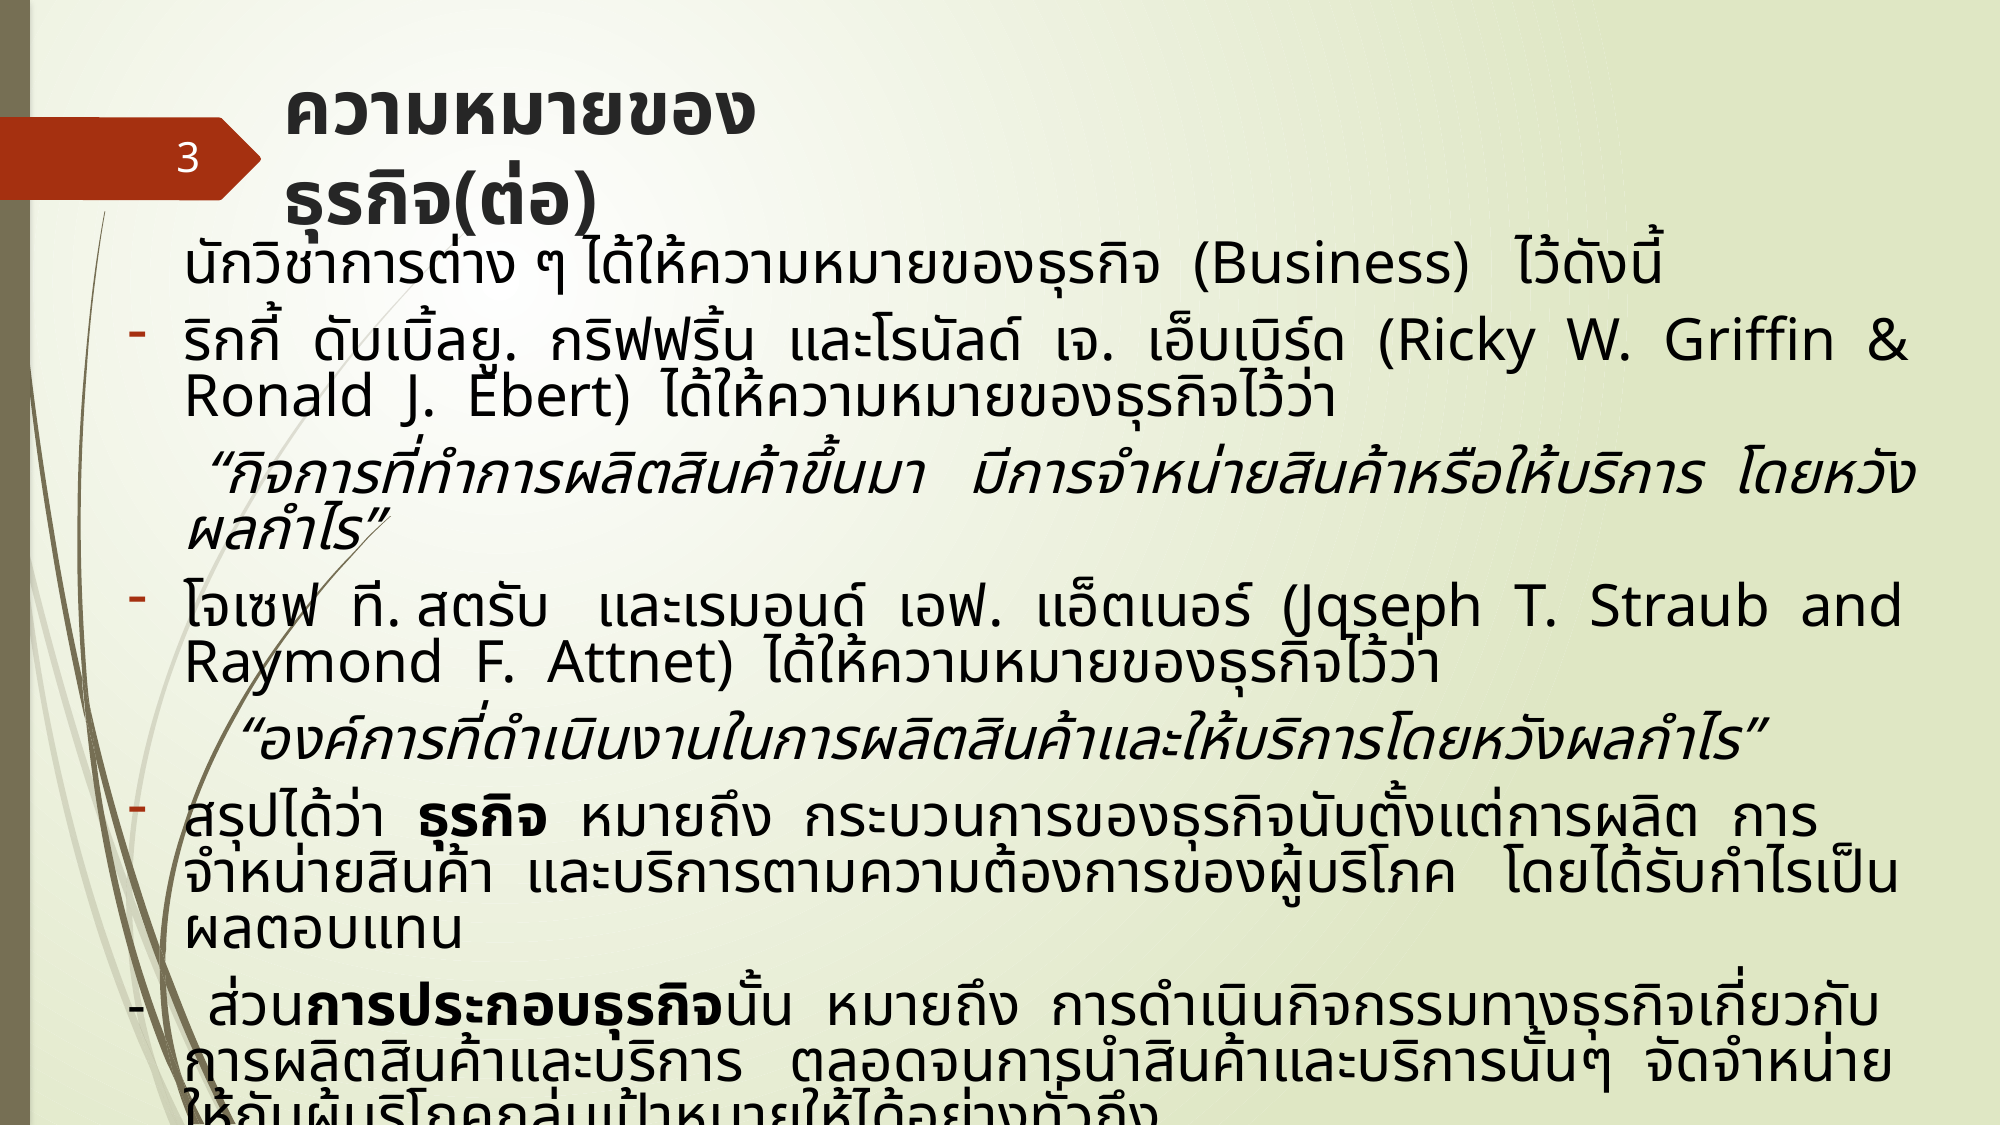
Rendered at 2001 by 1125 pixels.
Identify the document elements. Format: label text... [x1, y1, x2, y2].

slide_number 3 [87, 129, 216, 190]
title ความหมายของธุรกิจ(ต่อ) [269, 52, 963, 151]
list นักวิชาการต่าง ๆ ได้ให้ความหมายของธุรกิจ (Business) ไว้ดังนี้ ริกกี้ ดับเบิ้ลยู. กริฟฟริ้น และโรนัลด์ เจ. เอ็บเบิร์ด (Ricky W. Griffin & Ronald J. Ebert) ได้ให้ความหมายของธุรกิจไว้ว่า “กิจการที่ทำการผลิตสินค้าขึ้นมา มีการจำหน่ายสินค้าหรือให้บริการ โดยหวังผลกำไร” โจเซฟ ที. สตรับ และเรมอนด์ เอฟ. แอ็ตเนอร์ (Jqseph T. Straub and Raymond F. Attnet) ได้ให้ความหมายของธุรกิจไว้ว่า “องค์การที่ดำเนินงานในการผลิตสินค้าและให้บริการโดยหวังผลกำไร” สรุปได้ว่า ธุรกิจ หมายถึง กระบวนการของธุรกิจนับตั้งแต่การผลิต การจำหน่ายสินค้า และบริการตามความต้องการของผู้บริโภค โดยได้รับกำไรเป็นผลตอบแทน - ส่วนการประกอบธุรกิจนั้น หมายถึง การดำเนินกิจกรรมทางธุรกิจเกี่ยวกับการผลิตสินค้าและบริการ ตลอดจนการนำสินค้าและบริการนั้นๆ จัดจำหน่ายให้กับผู้บริโภคกลุ่มเป้าหมายให้ได้อย่างทั่วถึง [112, 231, 1955, 1073]
